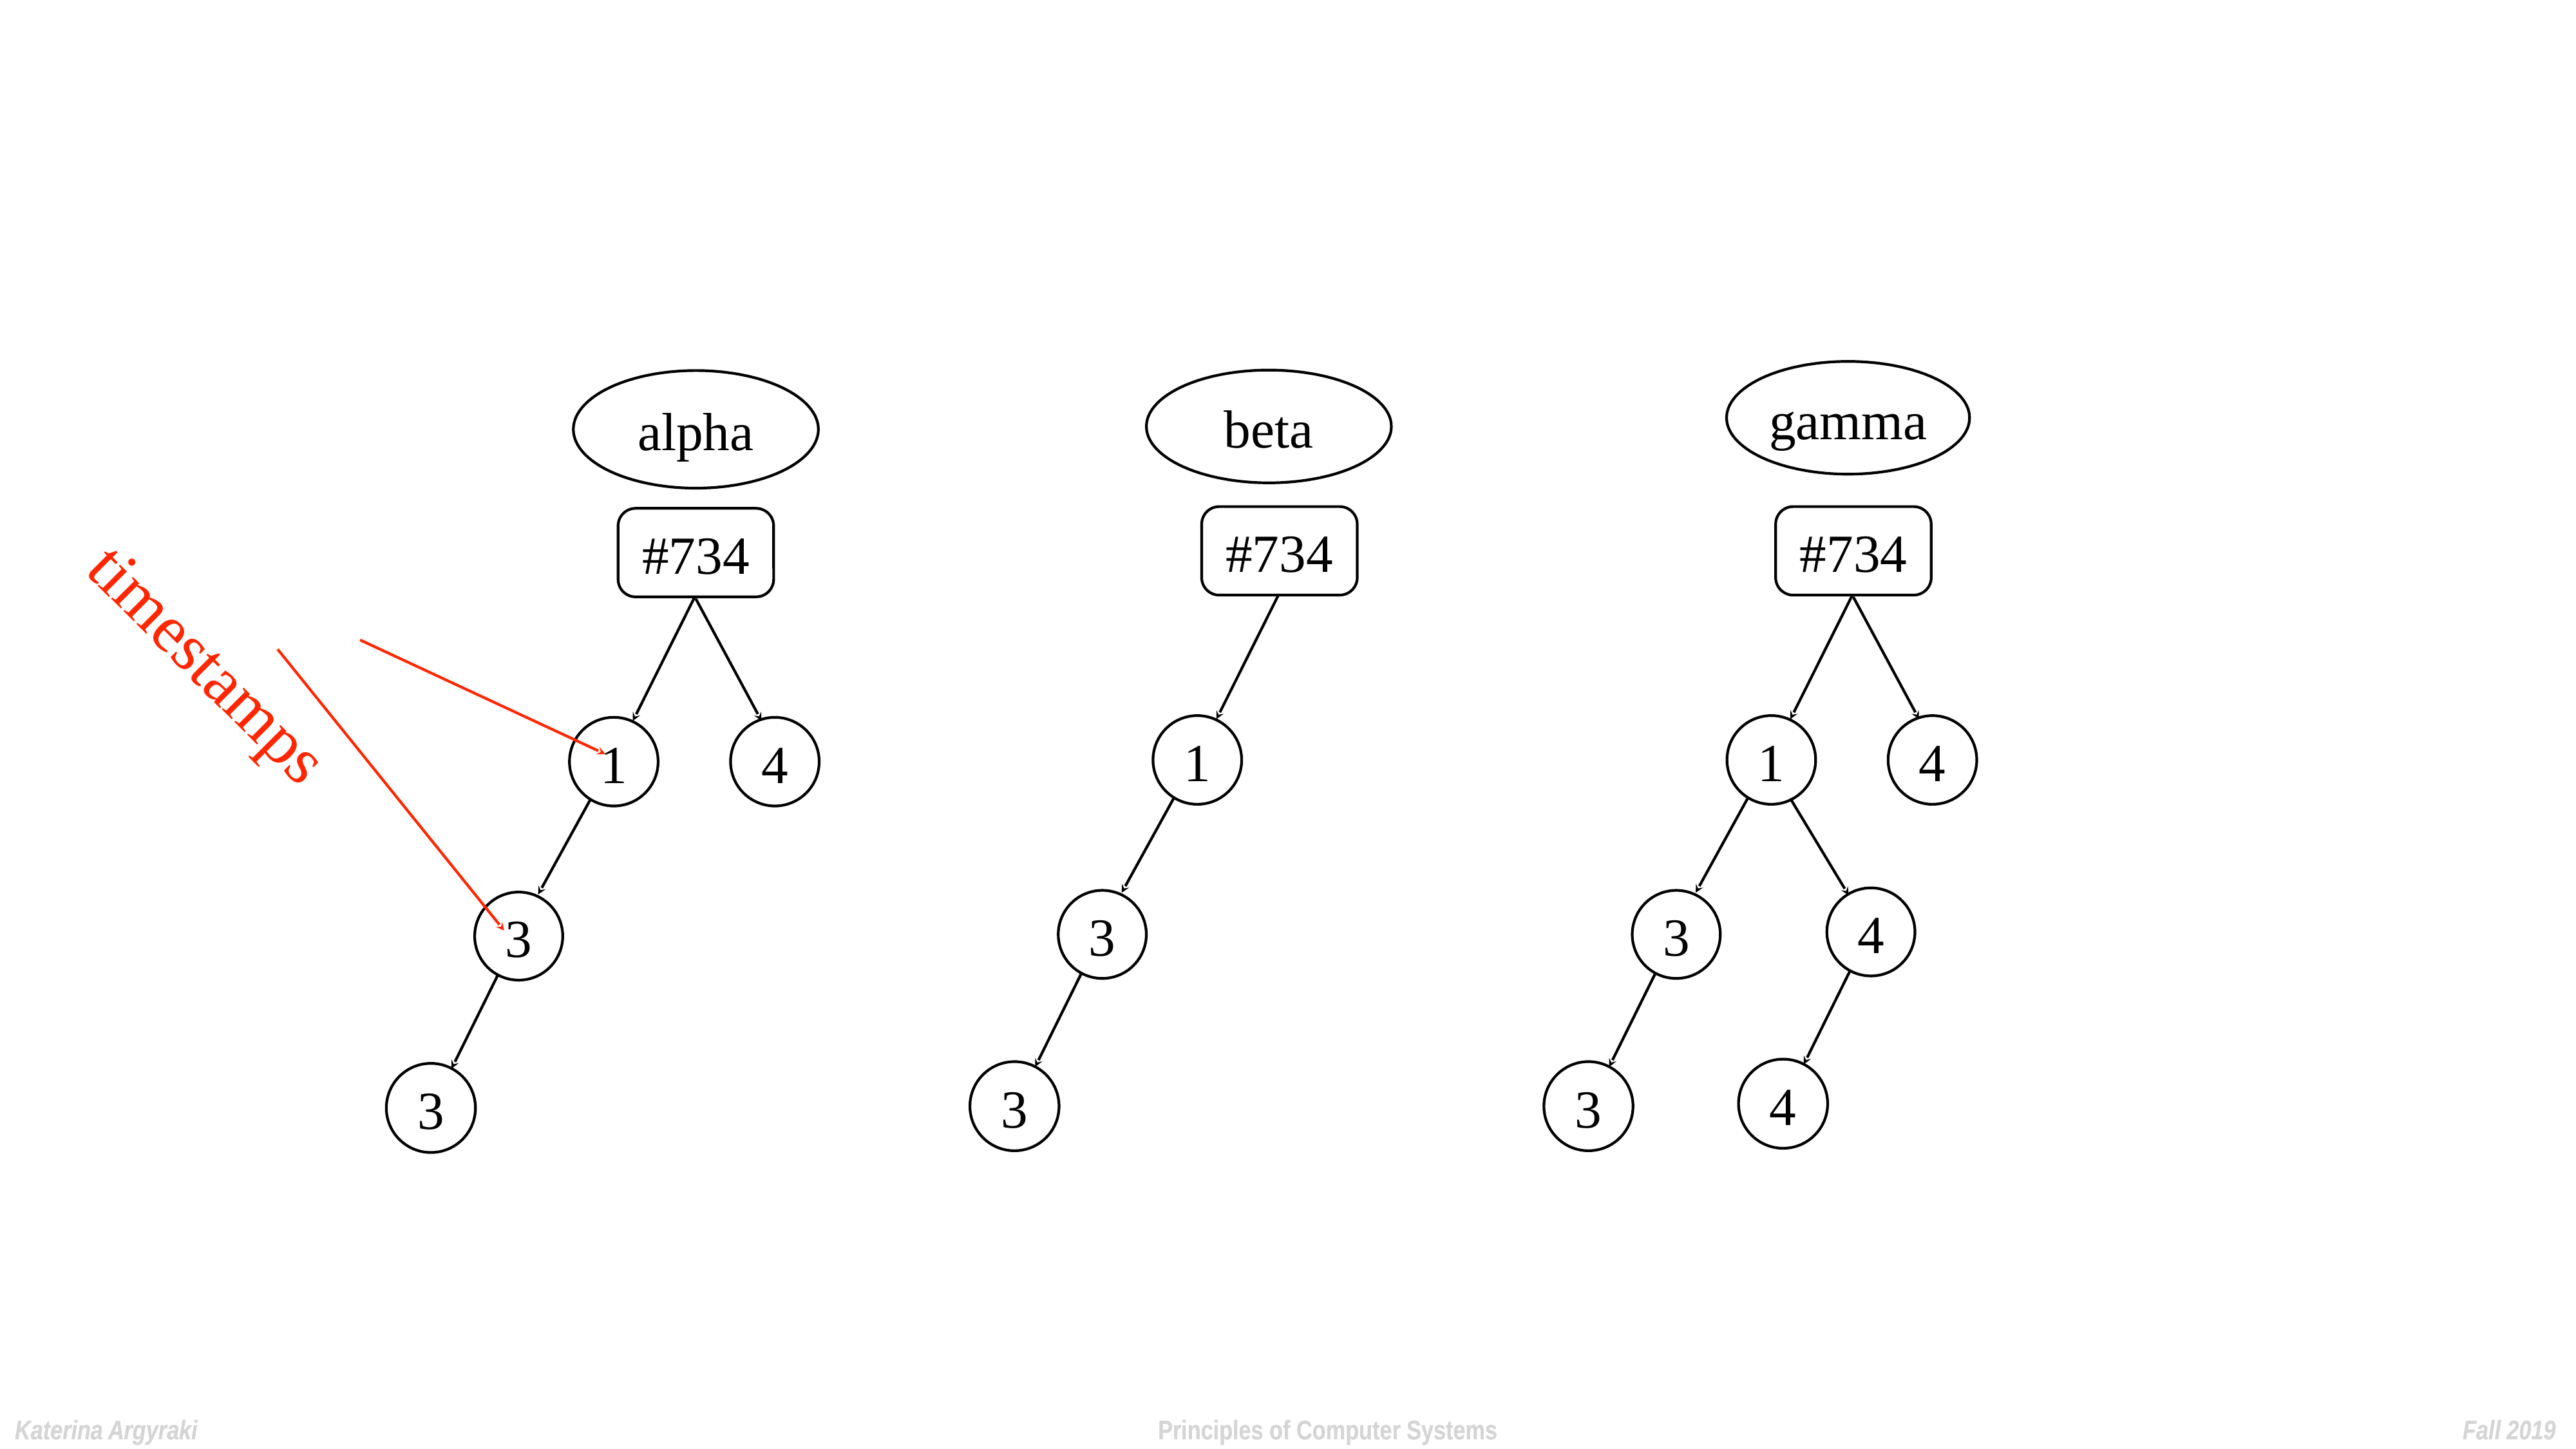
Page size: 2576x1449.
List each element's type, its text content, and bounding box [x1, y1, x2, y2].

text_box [696, 598, 820, 806]
text_box [1609, 1057, 1616, 1066]
text_box Katerina Argyraki Principles of Computer Systems Fall 2019 [0, 1401, 2576, 1449]
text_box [1738, 798, 1915, 1149]
text_box alpha [573, 370, 819, 489]
text_box 3 [1544, 1061, 1633, 1151]
text_box 3 [1058, 890, 1147, 979]
text_box #734 [1776, 506, 1931, 596]
text_box 3 [386, 1063, 476, 1153]
text_box [451, 1059, 459, 1068]
text_box 3 [475, 931, 563, 980]
text_box gamma [1727, 361, 1970, 475]
text_box 1 [1153, 715, 1242, 804]
text_box #734 [1201, 506, 1358, 596]
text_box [1853, 596, 1977, 805]
text_box [1216, 710, 1224, 719]
text_box beta [1146, 370, 1392, 483]
text_box 3 [1632, 890, 1721, 979]
text_box [1121, 884, 1130, 893]
text_box #734 [618, 508, 774, 597]
text_box 1 [605, 717, 658, 806]
text_box 1 [1727, 715, 1816, 798]
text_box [144, 594, 605, 931]
text_box 3 [970, 1061, 1059, 1151]
text_box [632, 712, 640, 721]
text_box [1696, 884, 1703, 893]
text_box [1035, 1057, 1043, 1066]
text_box [1790, 710, 1798, 719]
